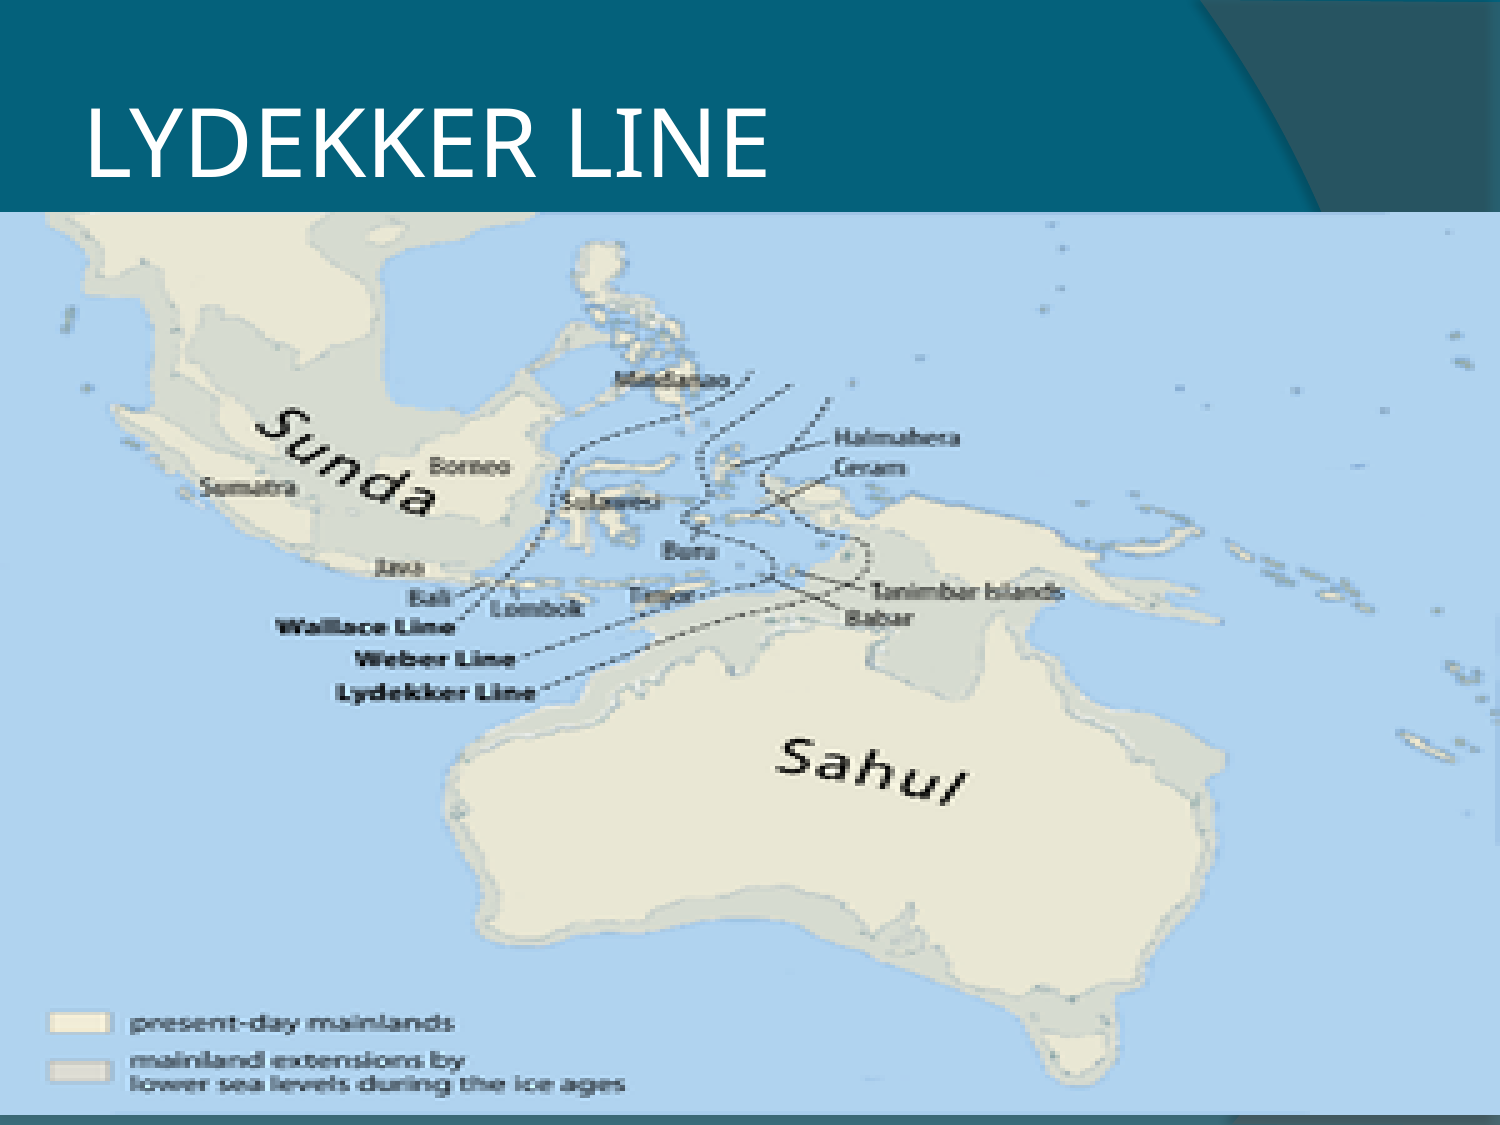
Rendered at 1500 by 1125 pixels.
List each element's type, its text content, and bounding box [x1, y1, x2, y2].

title LYDEKKER LINE [75, 45, 1300, 202]
picture [0, 212, 1500, 1115]
